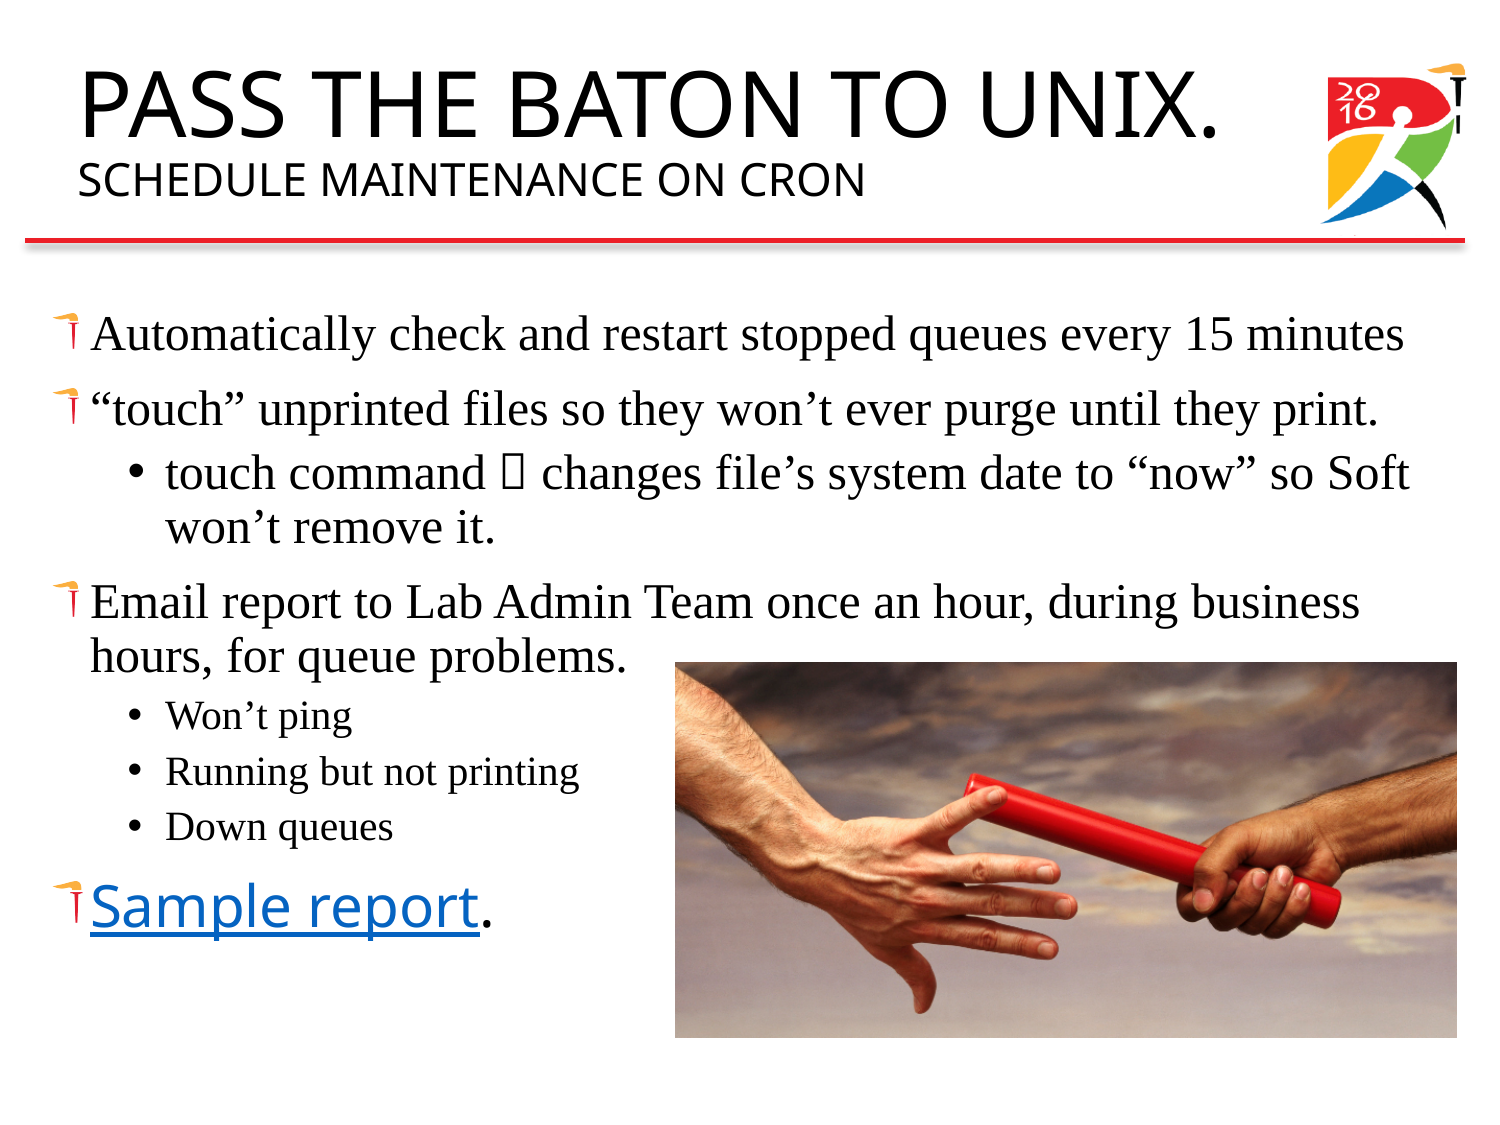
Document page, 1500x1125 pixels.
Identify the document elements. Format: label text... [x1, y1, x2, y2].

list Automatically check and restart stopped queues every 15 minutes “touch” unprinted files so they won’t ever purge until they print. touch command  changes file’s system date to “now” so Soft won’t remove it. Email report to Lab Admin Team once an hour, during business hours, for queue problems. Won’t ping Running but not printing Down queues Sample report. [37, 299, 1476, 965]
picture [1314, 59, 1470, 236]
picture [52, 388, 81, 424]
picture [52, 313, 81, 349]
picture [674, 662, 1457, 1038]
picture [52, 881, 85, 923]
picture [52, 581, 81, 617]
title Pass the Baton to UNIX. Schedule Maintenance on Cron [62, 37, 1355, 228]
